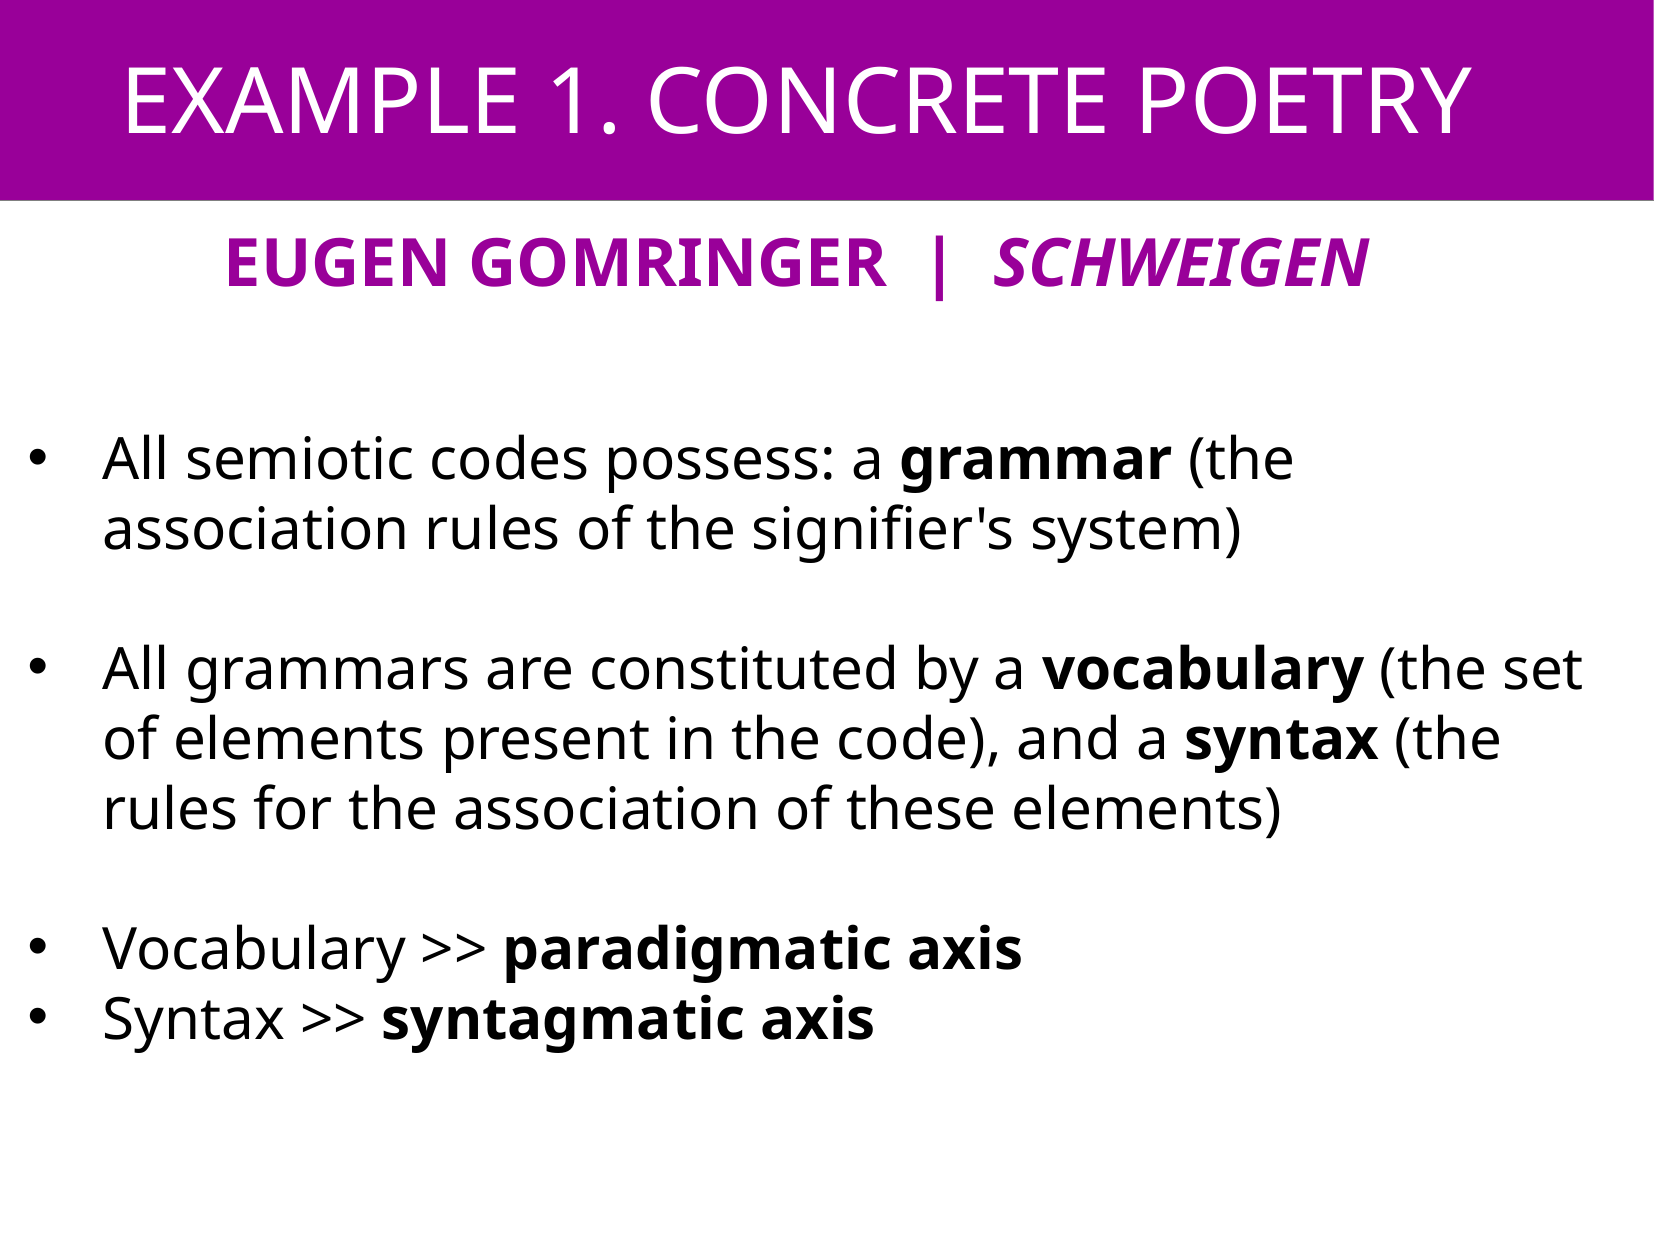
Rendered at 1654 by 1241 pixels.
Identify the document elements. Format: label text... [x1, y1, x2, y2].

text_box All semiotic codes possess: a grammar (the association rules of the signifier's system) All grammars are constituted by a vocabulary (the set of elements present in the code), and a syntax (the rules for the association of these elements) Vocabulary >> paradigmatic axis Syntax >> syntagmatic axis [12, 343, 1628, 1241]
text_box EUGEN GOMRINGER | SCHWEIGEN [208, 212, 1386, 308]
text_box [0, 0, 1654, 201]
text_box EXAMPLE 1. CONCRETE POETRY [105, 34, 1489, 160]
